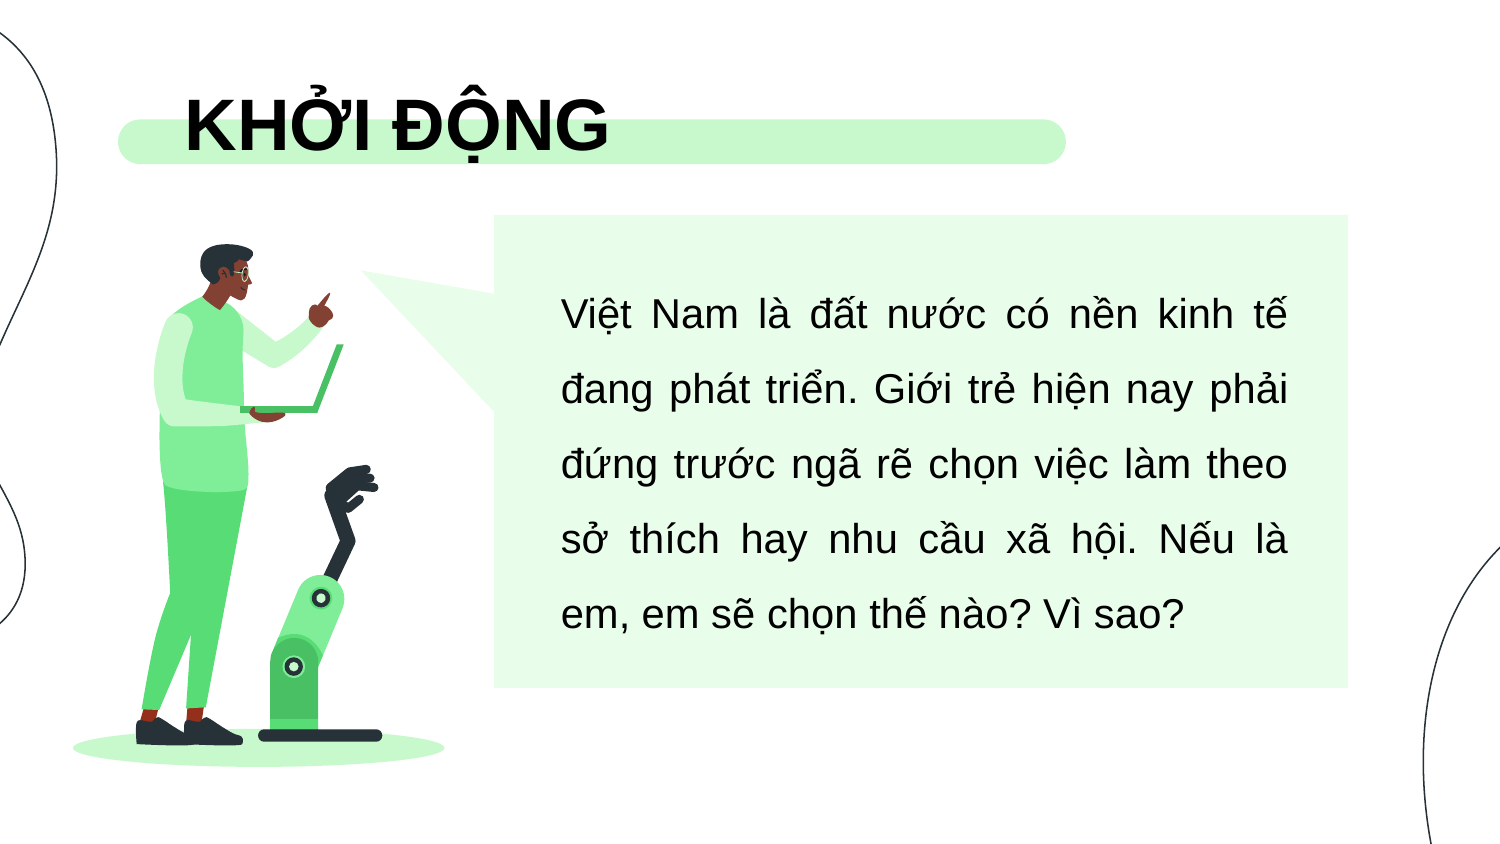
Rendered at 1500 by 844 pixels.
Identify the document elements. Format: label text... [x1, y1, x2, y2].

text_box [72, 244, 445, 768]
text_box [449, 214, 1349, 688]
text_box KHỞI ĐỘNG [115, 70, 681, 173]
text_box Việt Nam là đất nước có nền kinh tế đang phát triển. Giới trẻ hiện nay phải đứng trước ngã rẽ chọn việc làm theo sở thích hay nhu cầu xã hội. Nếu là em, em sẽ chọn thế nào? Vì sao? [546, 254, 1304, 645]
